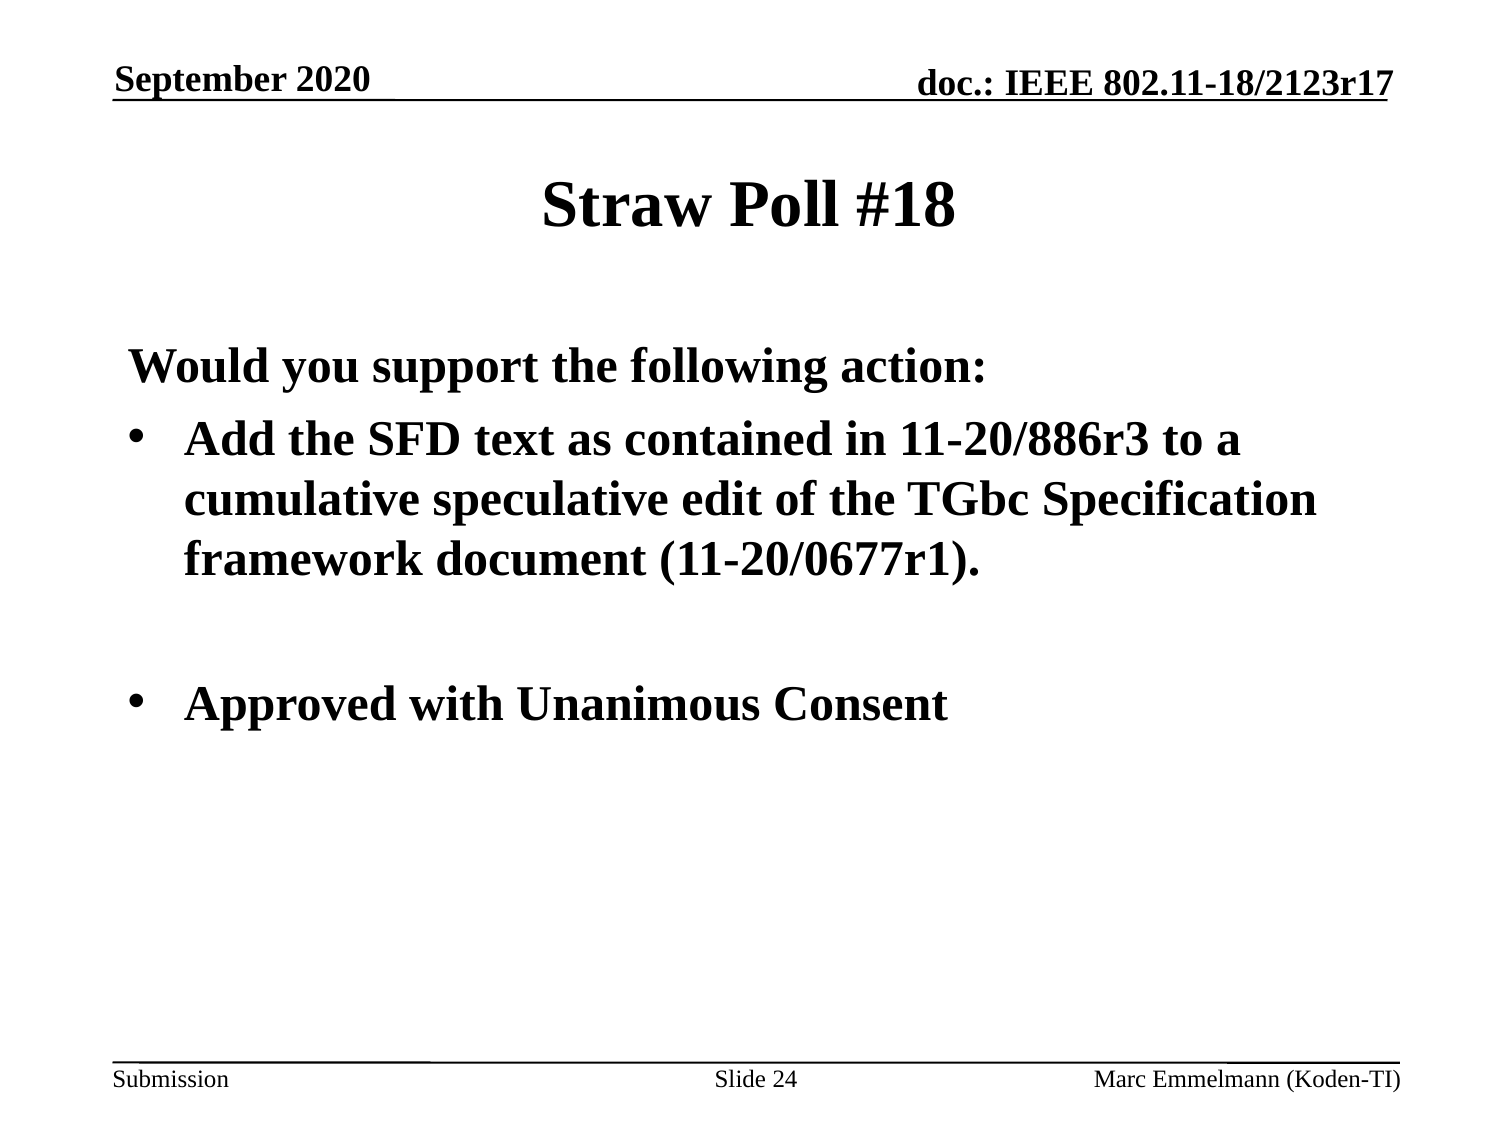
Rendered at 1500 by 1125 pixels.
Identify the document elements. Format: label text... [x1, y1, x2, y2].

title Straw Poll #18 [112, 112, 1388, 288]
footer Marc Emmelmann (Koden-TI) [878, 1061, 1402, 1093]
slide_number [114, 54, 423, 100]
slide_number Slide 24 [712, 1061, 800, 1123]
list Would you support the following action: Add the SFD text as contained in 11-20/886r3 to a cumulative speculative edit of the TGbc Specification framework document (11-20/0677r1). Approved with Unanimous Consent [112, 324, 1388, 1000]
